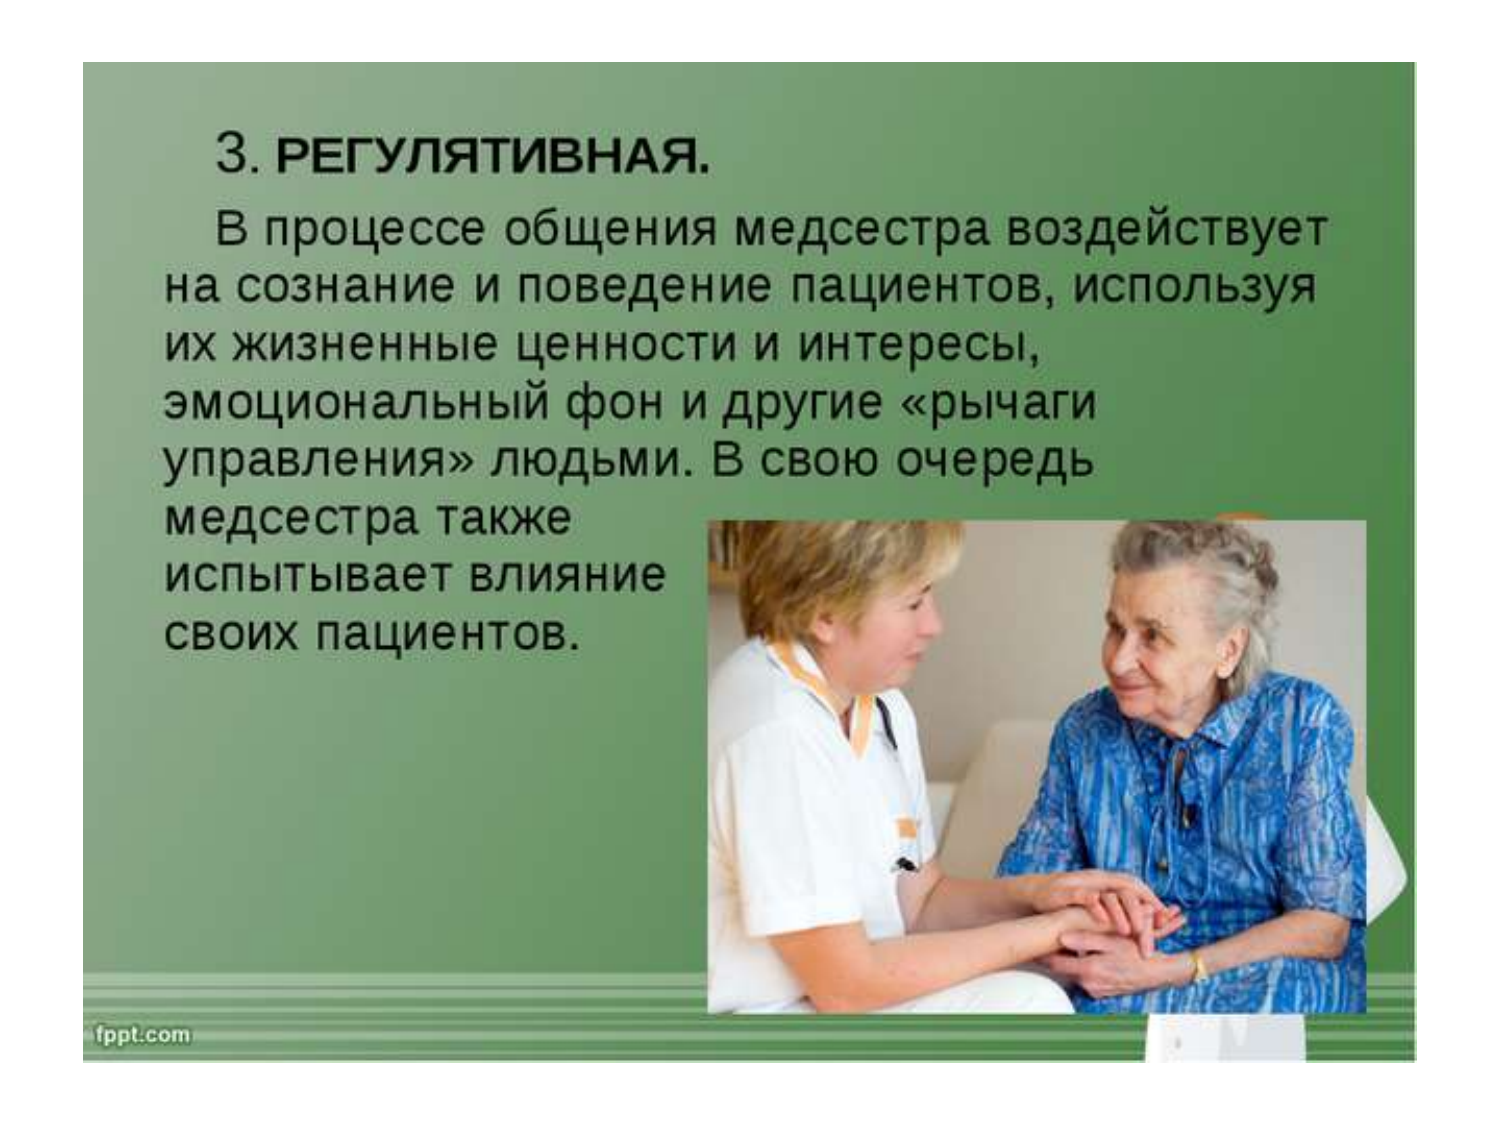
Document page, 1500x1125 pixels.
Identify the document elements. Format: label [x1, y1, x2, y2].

picture [82, 62, 1417, 1063]
